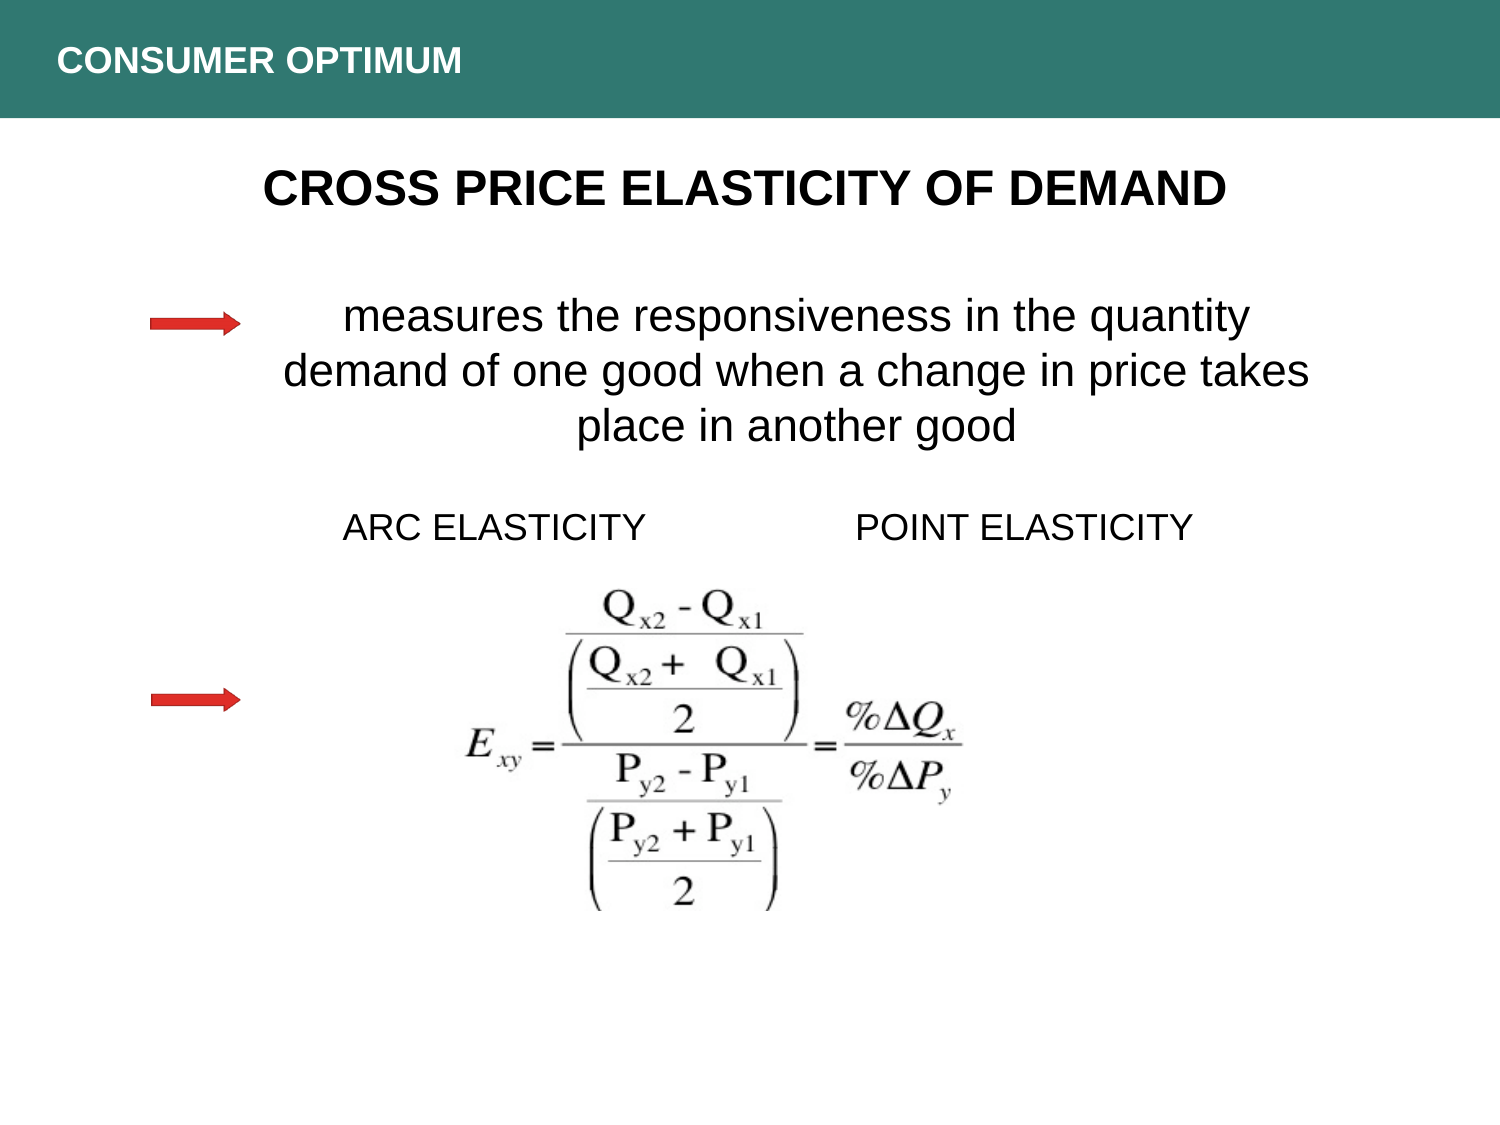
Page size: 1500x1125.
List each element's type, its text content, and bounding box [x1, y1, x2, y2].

text_box ARC ELASTICITY POINT ELASTICITY [151, 495, 1387, 556]
picture [398, 588, 991, 911]
text_box CROSS PRICE ELASTICITY OF DEMAND [58, 147, 1447, 223]
picture [149, 310, 241, 336]
text_box CONSUMER OPTIMUM [0, 0, 1500, 120]
picture [150, 687, 241, 712]
text_box measures the responsiveness in the quantity demand of one good when a change in price takes place in another good [240, 278, 1353, 495]
